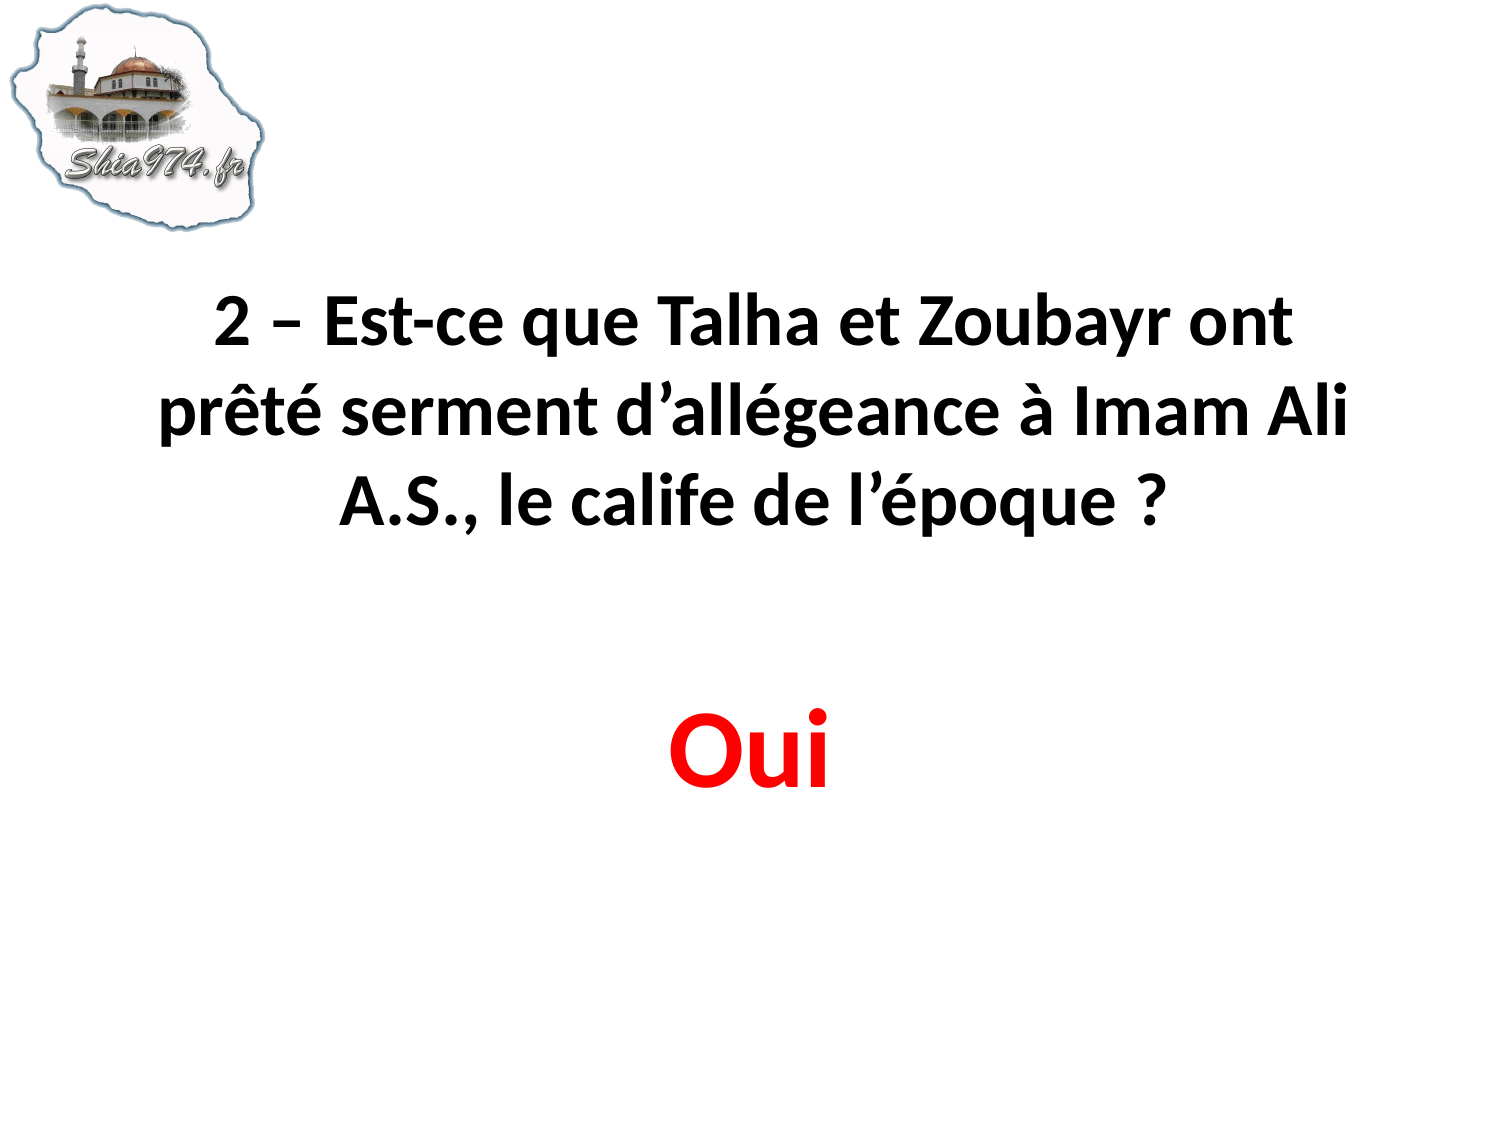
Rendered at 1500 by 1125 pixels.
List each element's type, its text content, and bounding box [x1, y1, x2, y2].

subtitle Oui [70, 667, 1430, 956]
title 2 – Est-ce que Talha et Zoubayr ont prêté serment d’allégeance à Imam Ali A.S., le calife de l’époque ? [117, 375, 1393, 617]
picture [0, 0, 276, 236]
